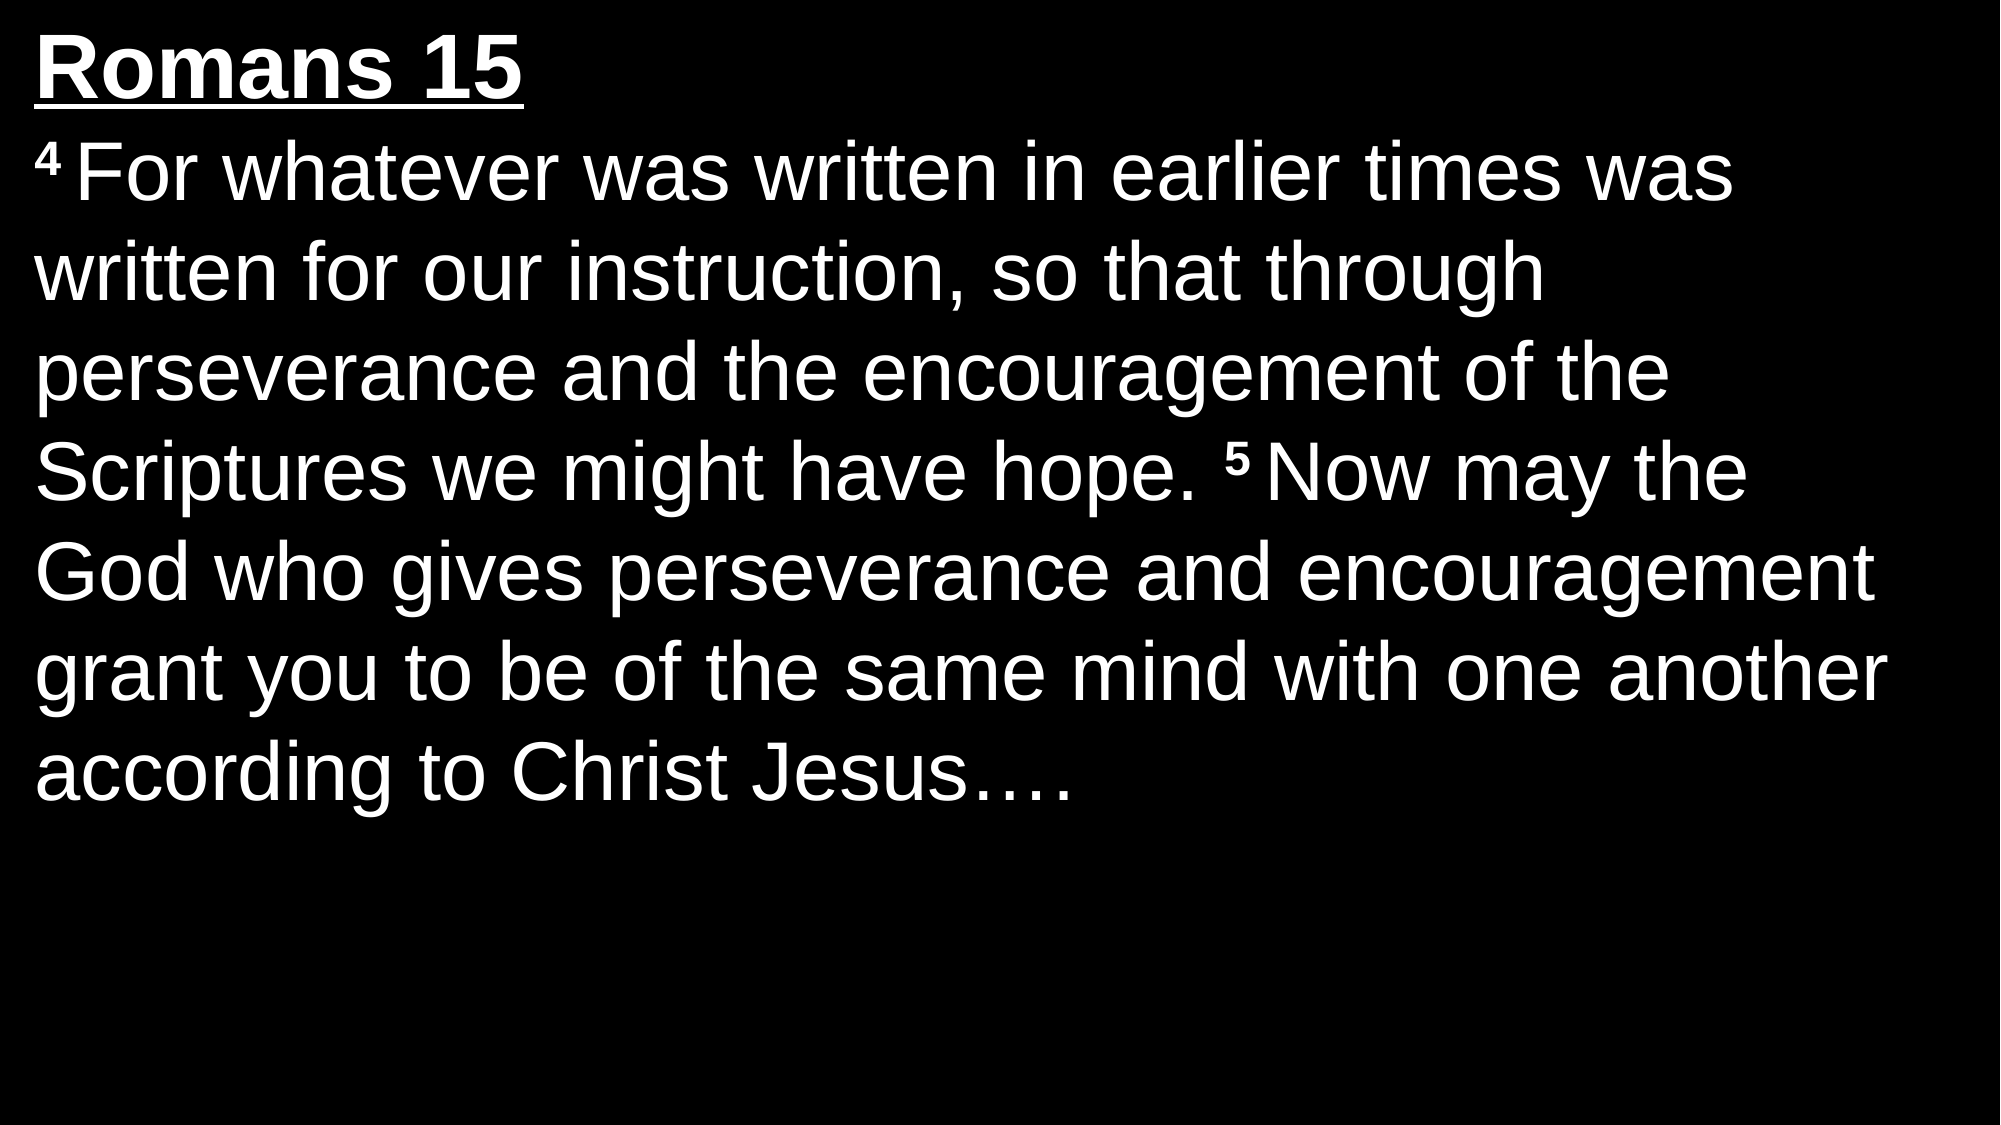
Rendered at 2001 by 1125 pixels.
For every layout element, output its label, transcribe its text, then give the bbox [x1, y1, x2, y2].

text_box Romans 15 4 For whatever was written in earlier times was written for our instruction, so that through perseverance and the encouragement of the Scriptures we might have hope. 5 Now may the God who gives perseverance and encouragement grant you to be of the same mind with one another according to Christ Jesus…. [19, 0, 1981, 825]
